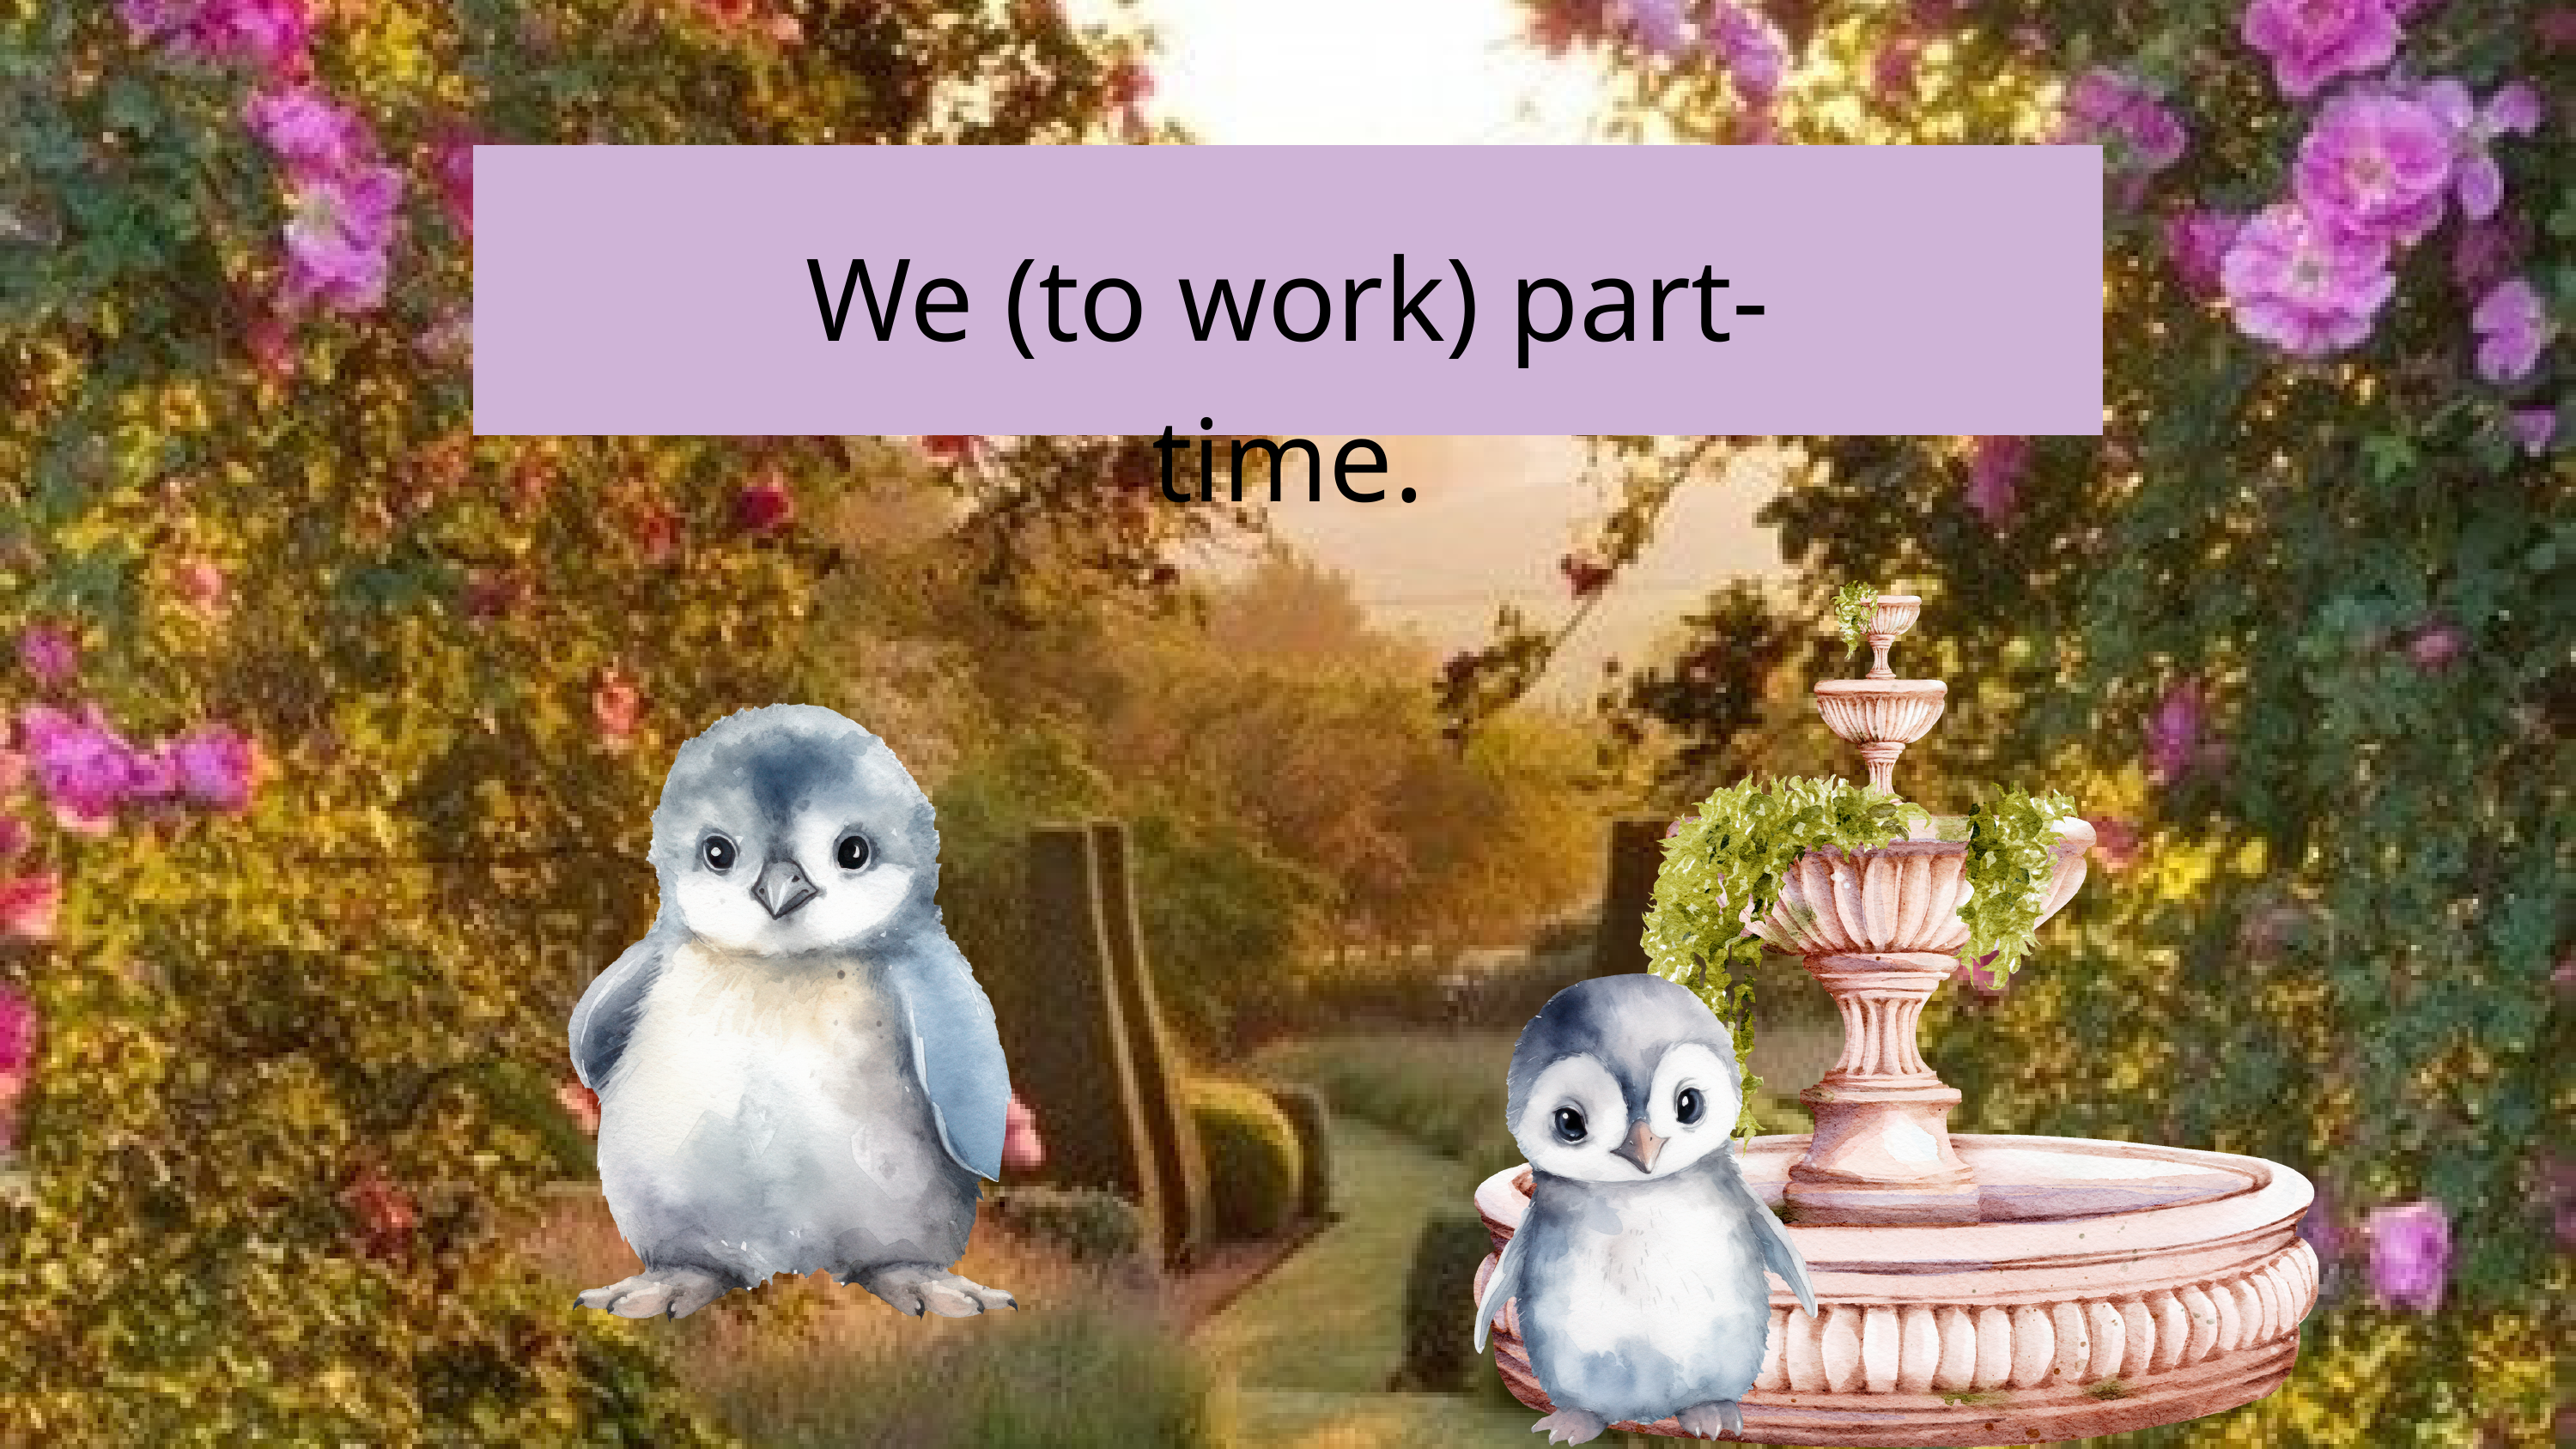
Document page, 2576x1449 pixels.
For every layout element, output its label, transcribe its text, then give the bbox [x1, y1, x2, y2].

text_box [566, 702, 1018, 1325]
text_box We (to work) part-time. [673, 445, 1903, 524]
text_box [1473, 973, 1819, 1447]
text_box [0, 0, 2576, 1449]
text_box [472, 144, 2104, 435]
text_box [1473, 580, 2319, 1447]
